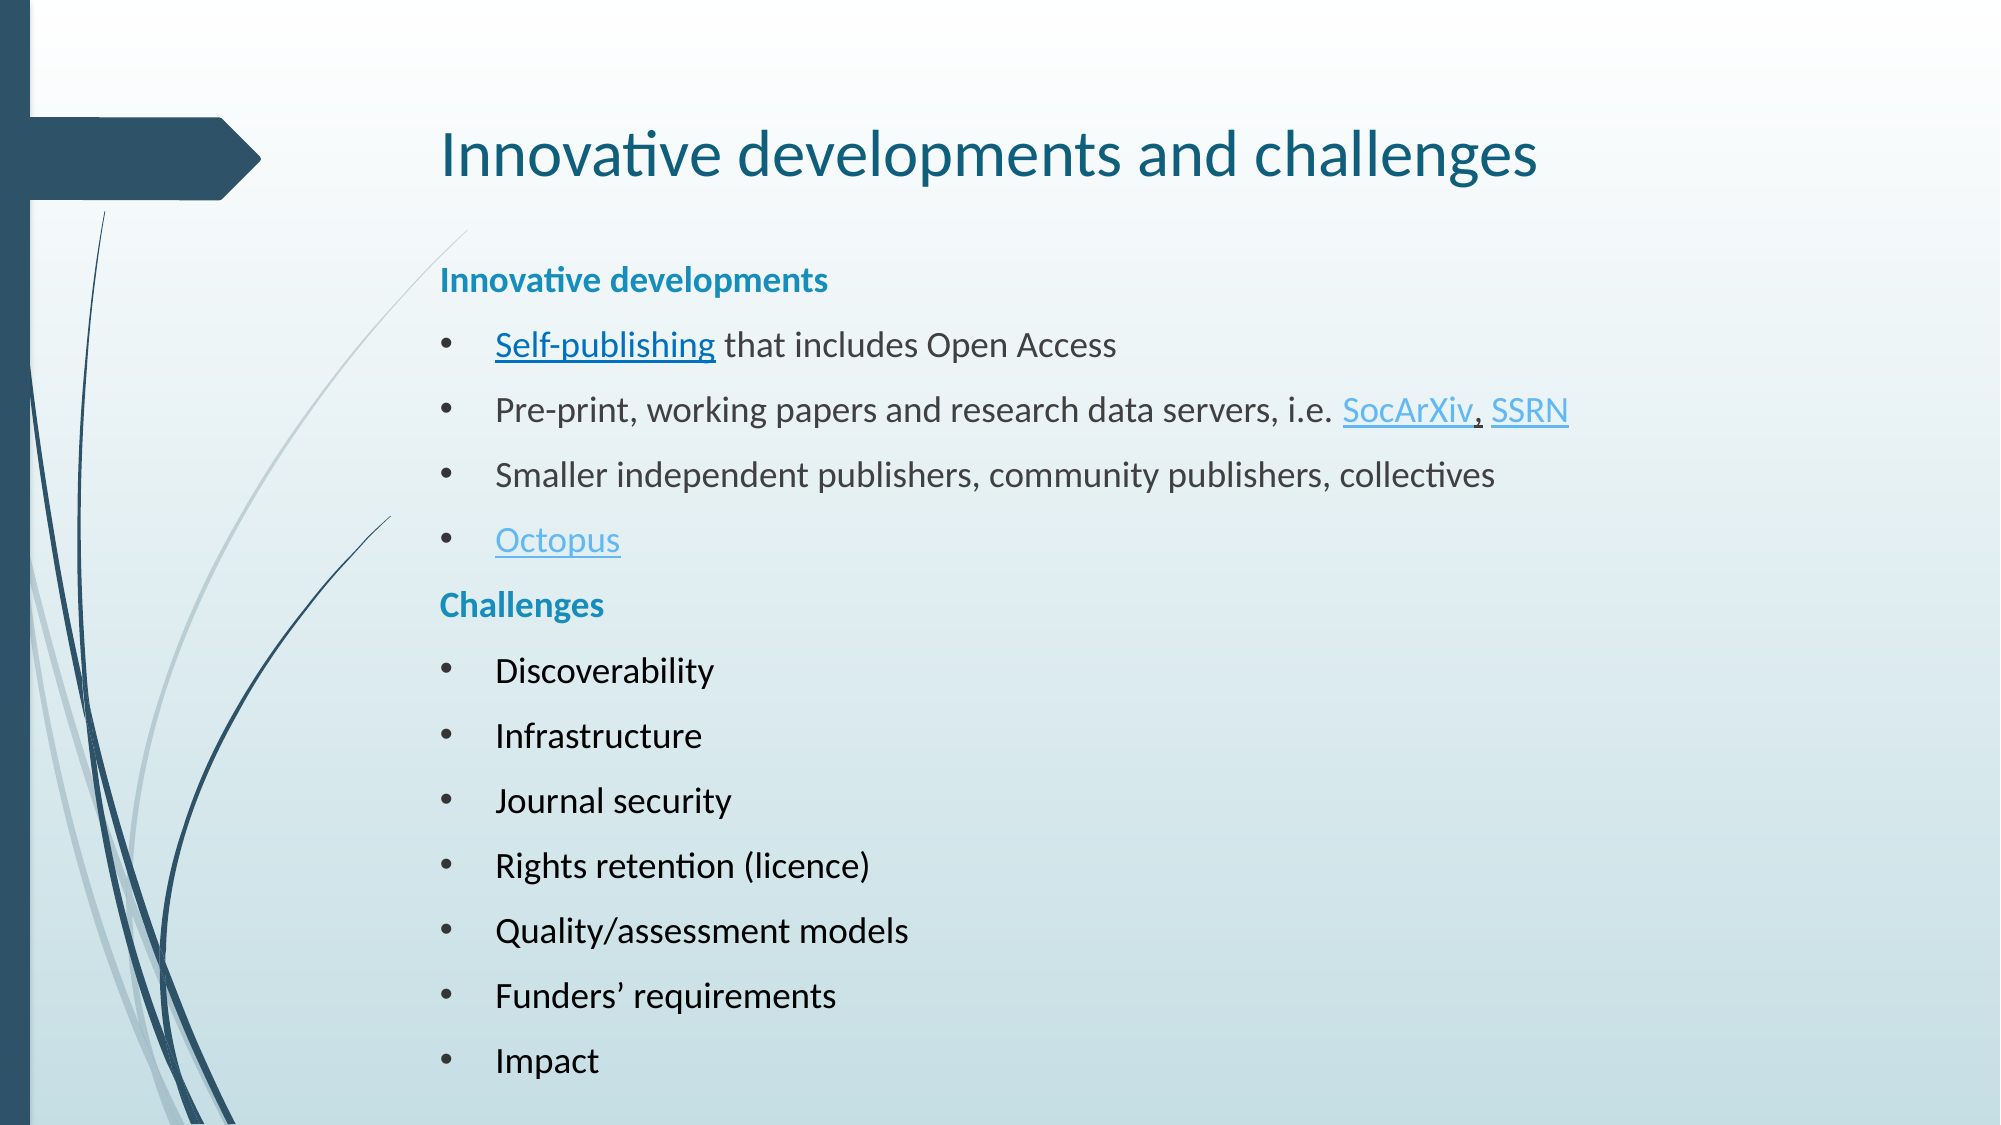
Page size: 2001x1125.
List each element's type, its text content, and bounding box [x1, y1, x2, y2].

list Innovative developments Self-publishing that includes Open Access Pre-print, working papers and research data servers, i.e. SocArXiv, SSRN Smaller independent publishers, community publishers, collectives Octopus Challenges Discoverability Infrastructure Journal security Rights retention (licence) Quality/assessment models Funders’ requirements Impact [424, 247, 1888, 1090]
title Innovative developments and challenges [425, 102, 1888, 247]
